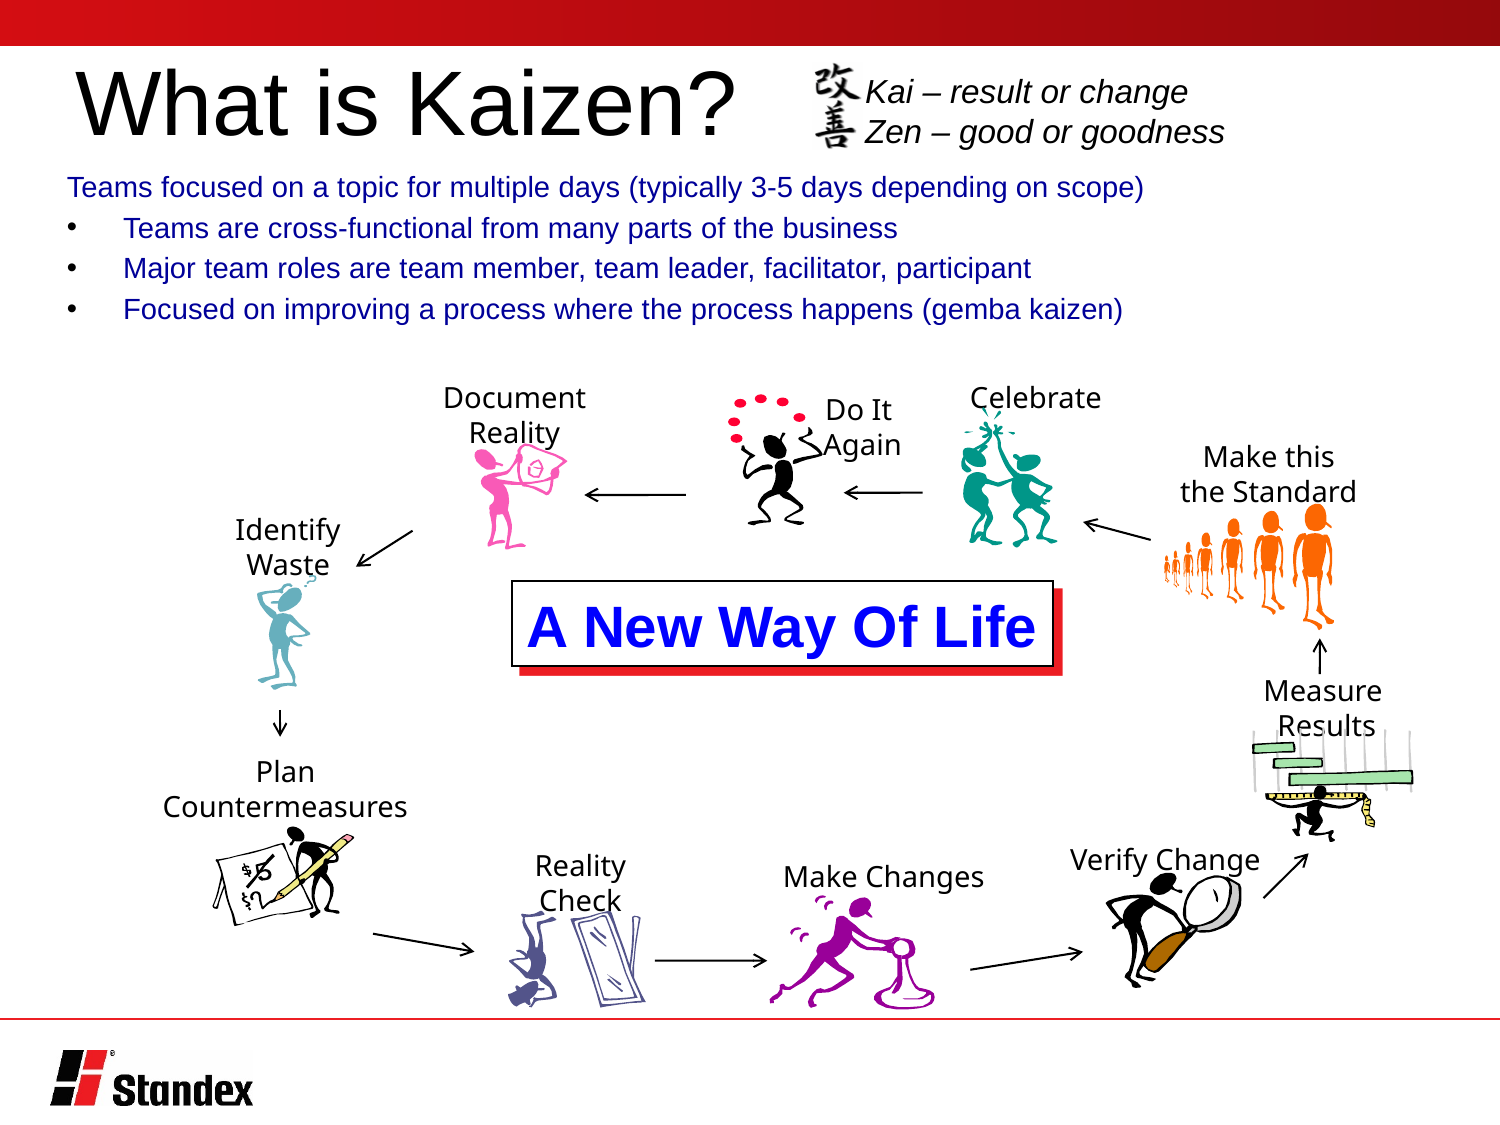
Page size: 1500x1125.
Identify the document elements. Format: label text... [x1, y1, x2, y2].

title What is Kaizen? [75, 56, 888, 159]
text_box Teams focused on a topic for multiple days (typically 3-5 days depending on scope) Teams are cross-functional from many parts of the business Major team roles are team member, team leader, facilitator, participant Focused on improving a process where the process happens (gemba kaizen) [50, 159, 1500, 373]
picture [812, 62, 863, 151]
text_box Kai – result or change Zen – good or goodness [864, 62, 1241, 157]
picture [50, 1050, 253, 1106]
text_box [137, 371, 1414, 1010]
